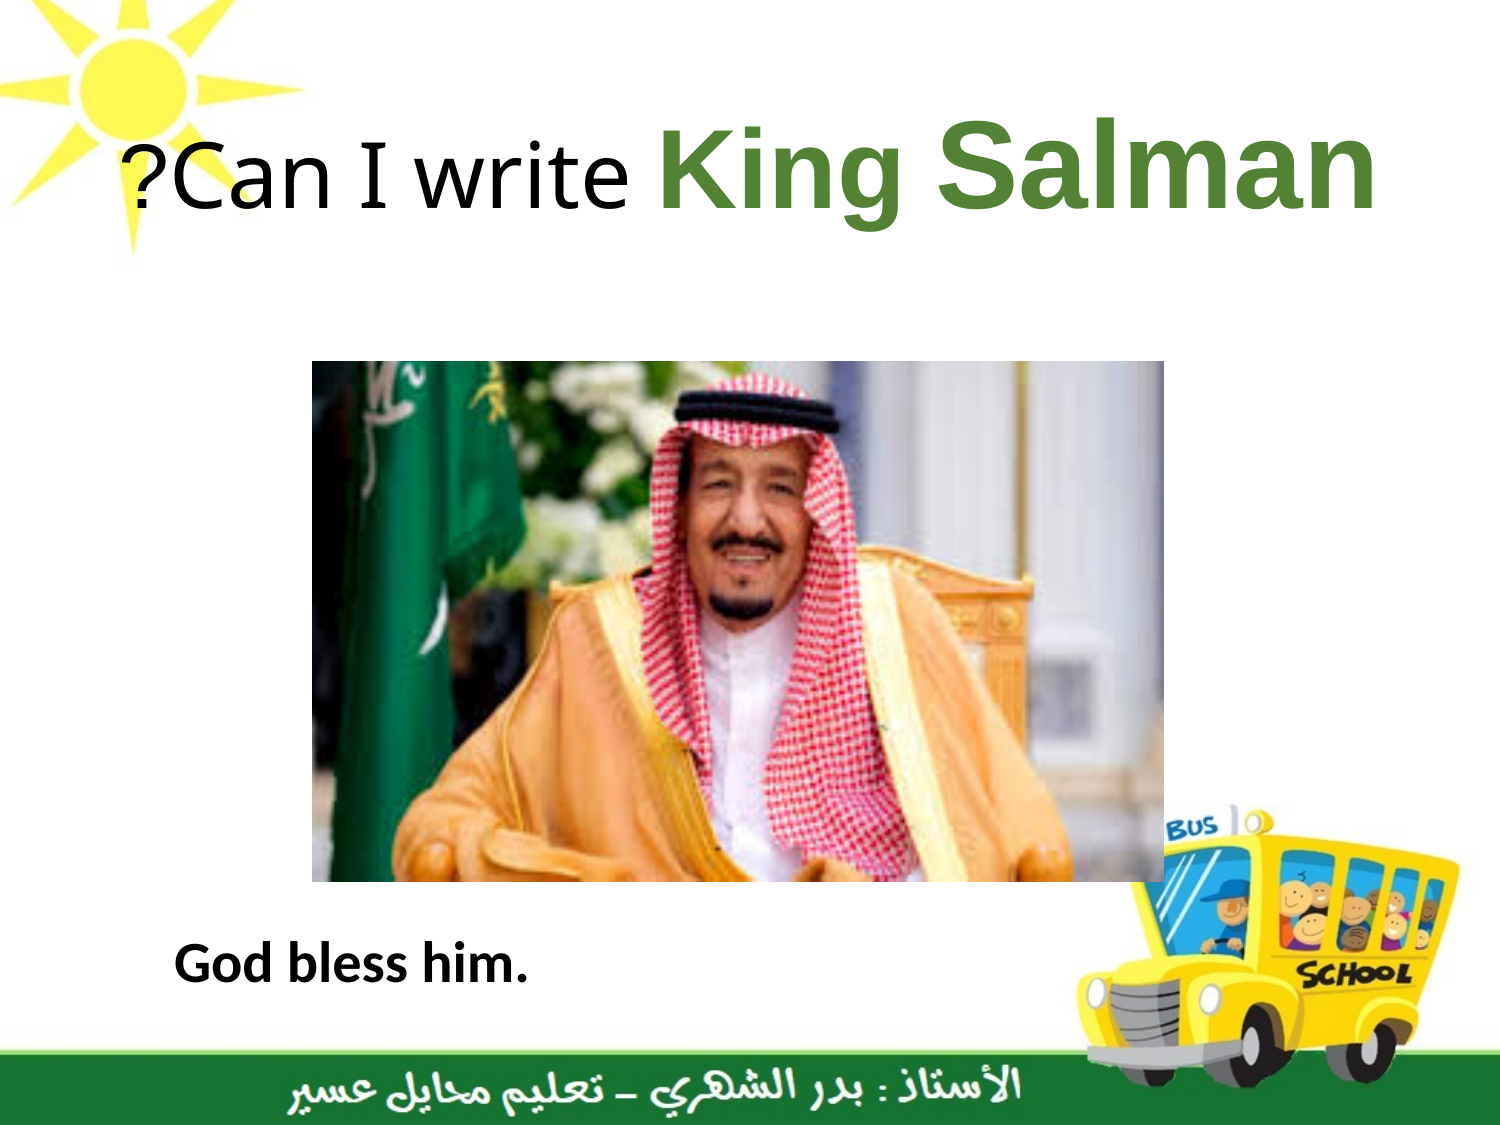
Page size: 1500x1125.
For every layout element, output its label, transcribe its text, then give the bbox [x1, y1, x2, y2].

title Can I write King Salman? [103, 59, 1397, 278]
text_box God bless him. [159, 916, 786, 1002]
picture [0, 0, 1500, 1125]
